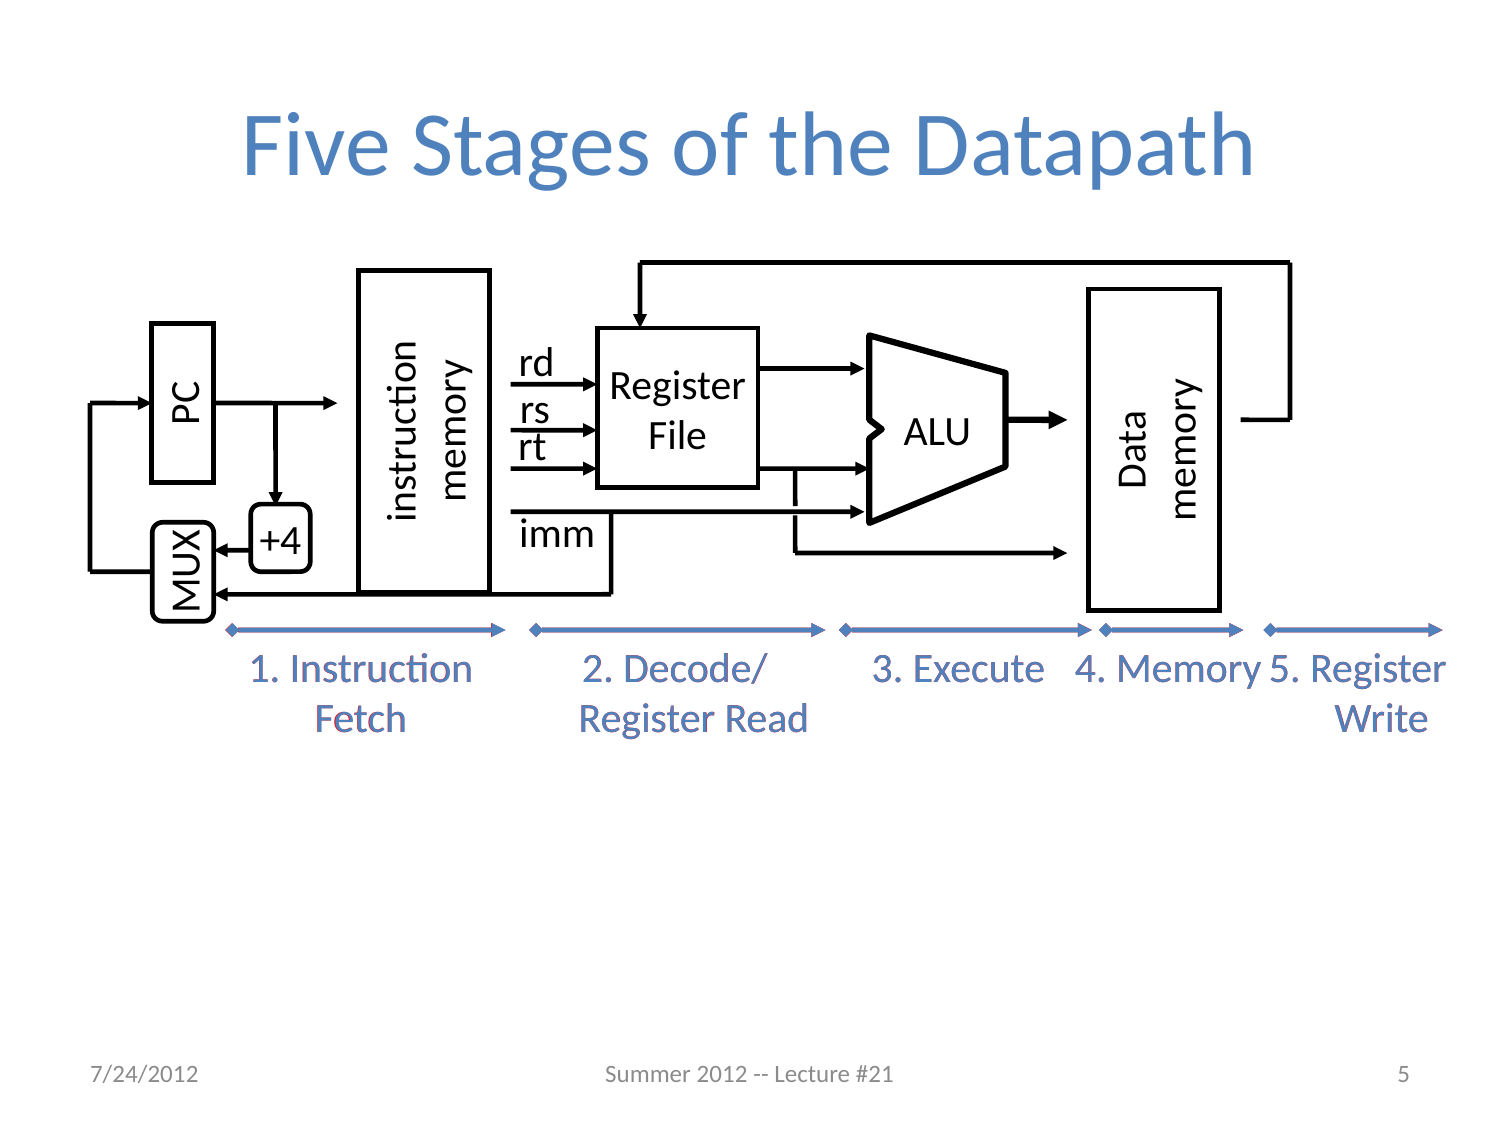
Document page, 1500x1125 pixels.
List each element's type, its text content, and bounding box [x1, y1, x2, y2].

title Five Stages of the Datapath [75, 45, 1425, 233]
footer Summer 2012 -- Lecture #21 [512, 1042, 988, 1103]
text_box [1252, 629, 1463, 749]
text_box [845, 629, 1057, 699]
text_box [89, 262, 1291, 622]
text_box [232, 629, 506, 749]
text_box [1059, 629, 1251, 699]
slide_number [75, 1042, 425, 1103]
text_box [524, 629, 826, 749]
slide_number 5 [1074, 1042, 1425, 1103]
